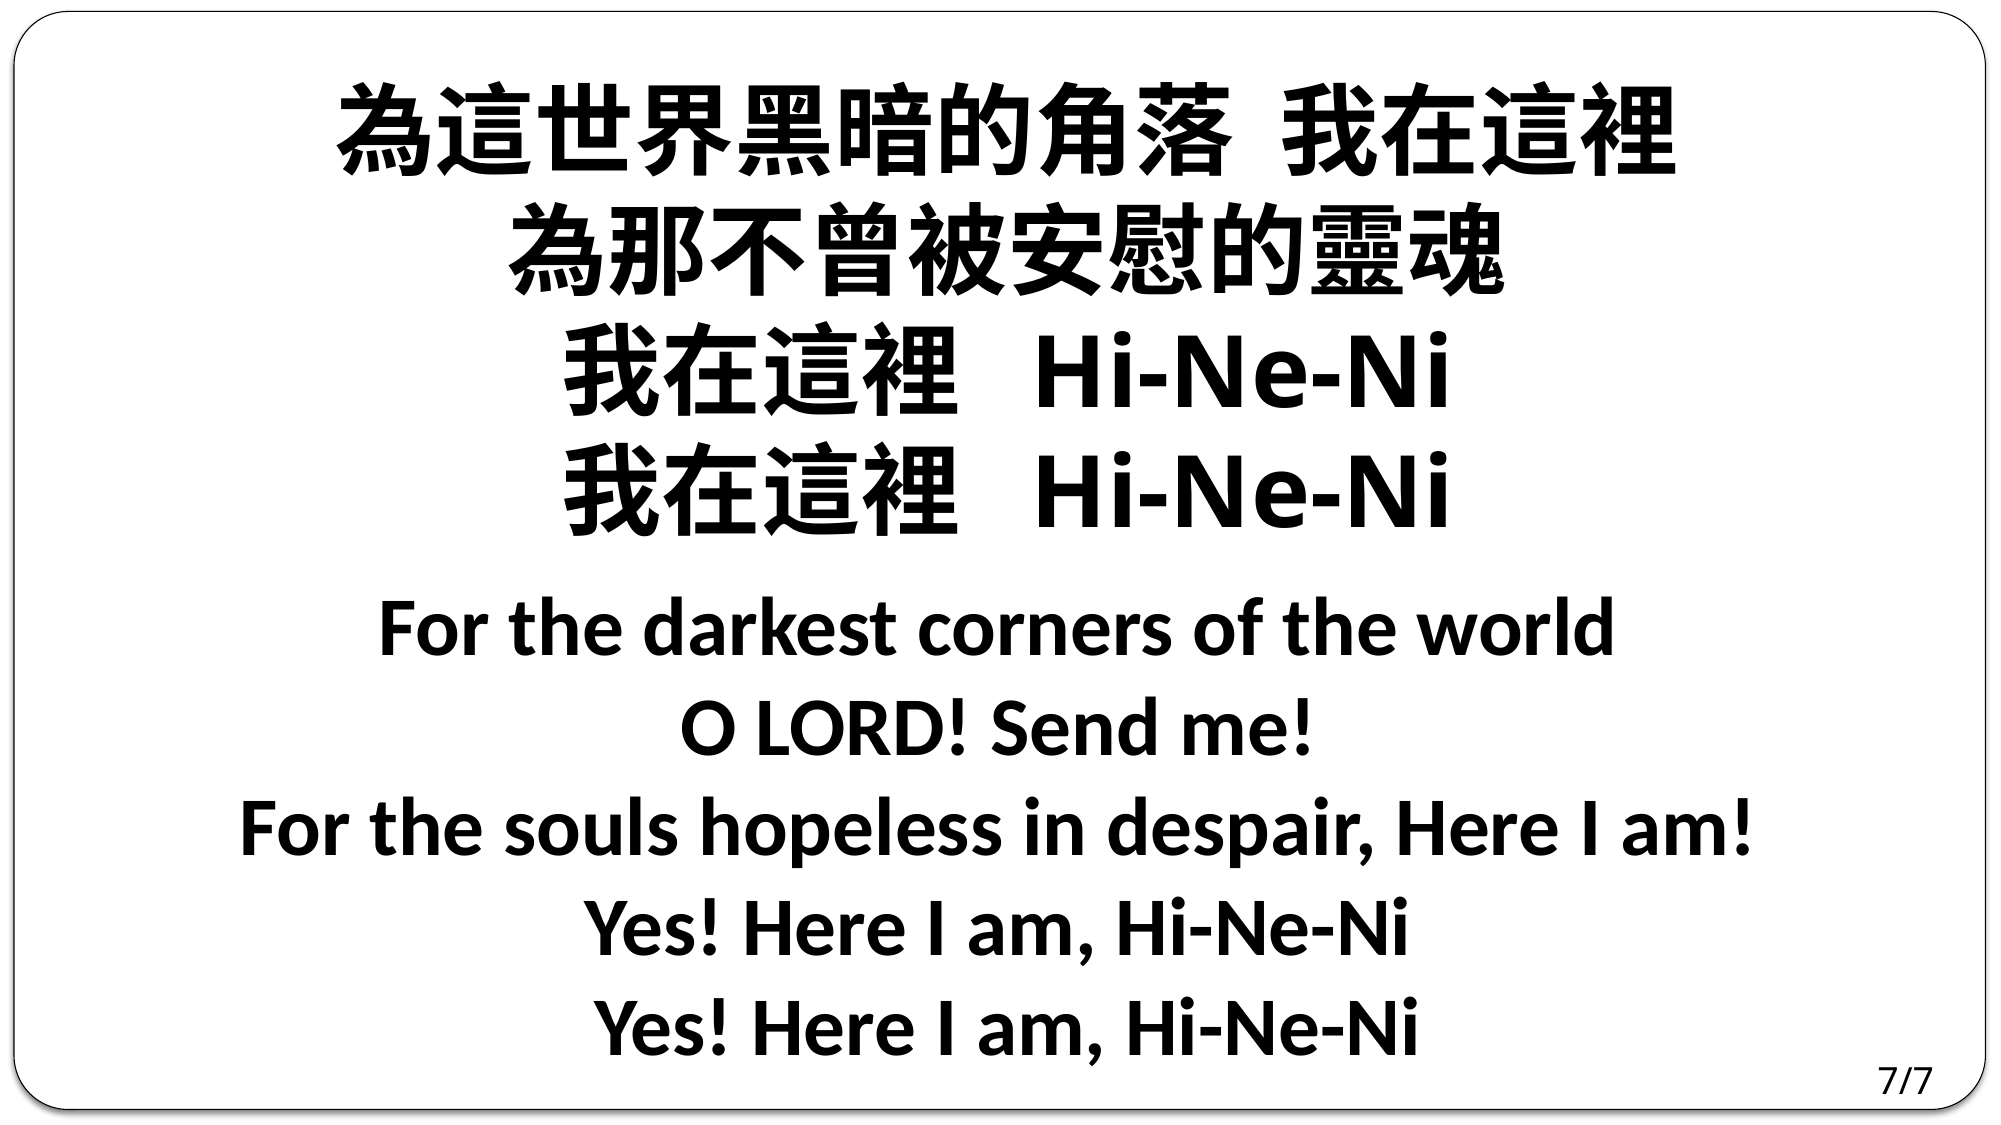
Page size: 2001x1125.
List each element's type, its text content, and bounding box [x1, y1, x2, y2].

text_box 為這世界黑暗的角落 我在這裡 為那不曾被安慰的靈魂 我在這裡 Hi-Ne-Ni 我在這裡 Hi-Ne-Ni [320, 60, 1696, 556]
text_box For the darkest corners of the world O LORD! Send me! For the souls hopeless in despair, Here I am! Yes! Here I am, Hi-Ne-Ni Yes! Here I am, Hi-Ne-Ni [224, 564, 1792, 1080]
text_box 7/7 [1862, 1049, 1949, 1110]
